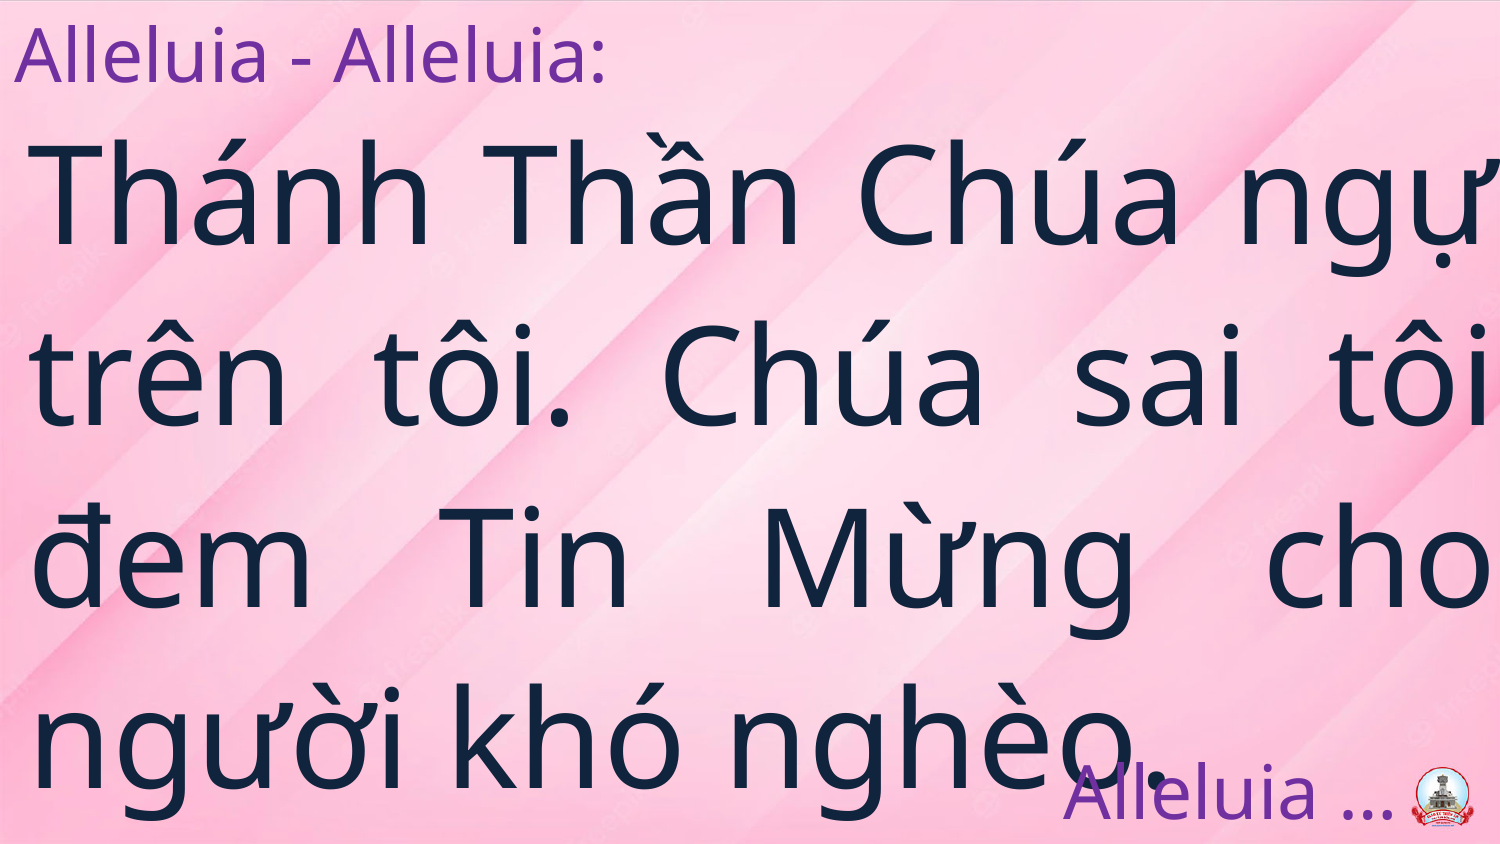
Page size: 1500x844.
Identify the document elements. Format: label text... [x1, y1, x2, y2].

text_box Alleluia … [1049, 737, 1413, 843]
picture [0, 0, 1500, 844]
title Thánh Thần Chúa ngự trên tôi. Chúa sai tôi đem Tin Mừng cho người khó nghèo. [12, 146, 1500, 760]
text_box Alleluia - Alleluia: [0, 0, 638, 105]
